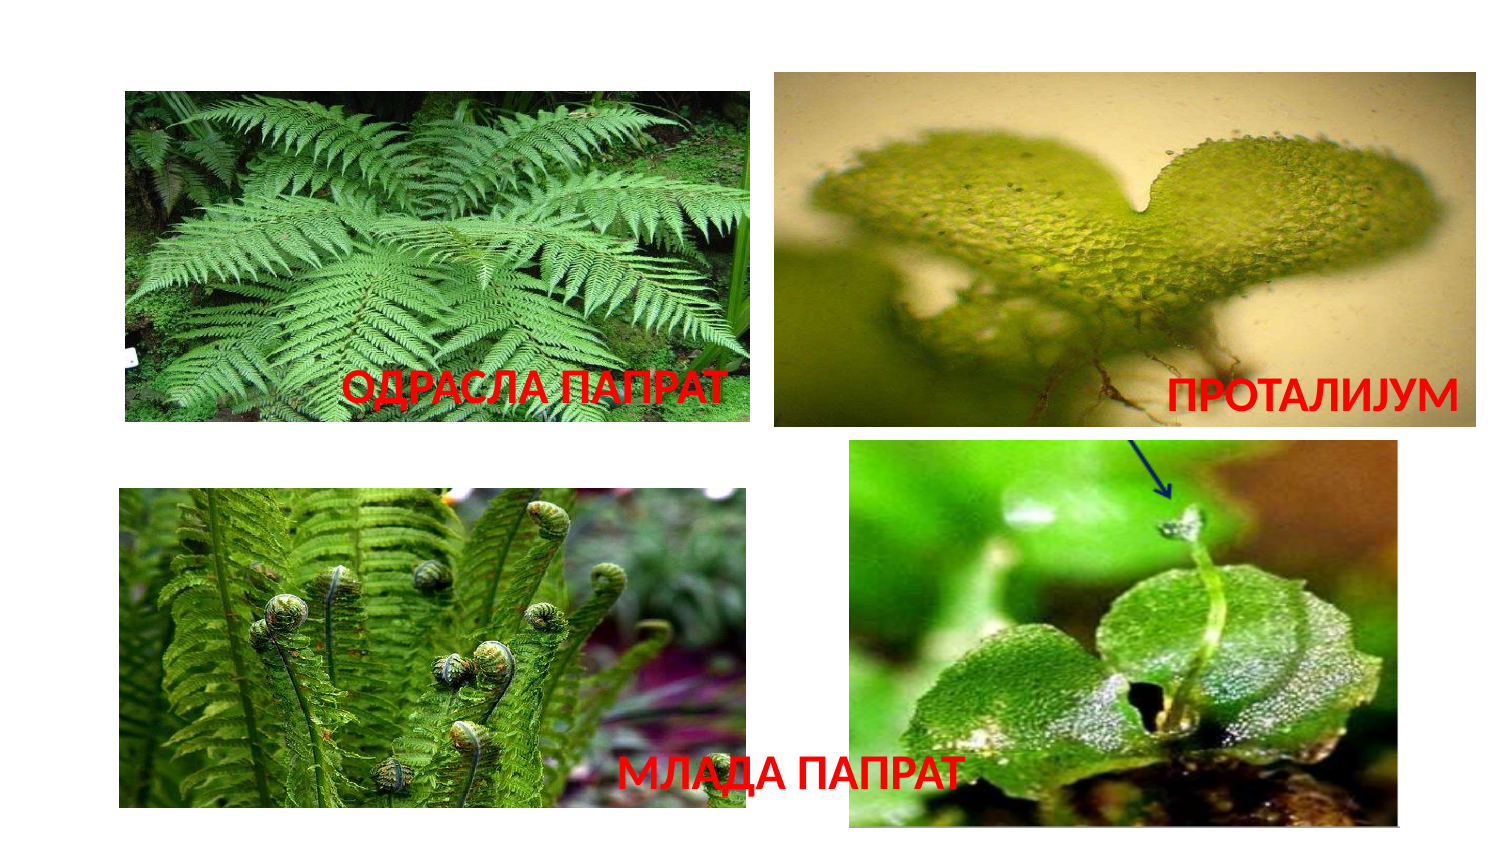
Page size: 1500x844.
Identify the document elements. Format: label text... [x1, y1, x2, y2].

picture [124, 91, 751, 423]
picture [849, 440, 1400, 828]
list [773, 72, 1476, 427]
text_box МЛАДА ПАПРАТ [751, 732, 844, 807]
picture [119, 487, 746, 808]
